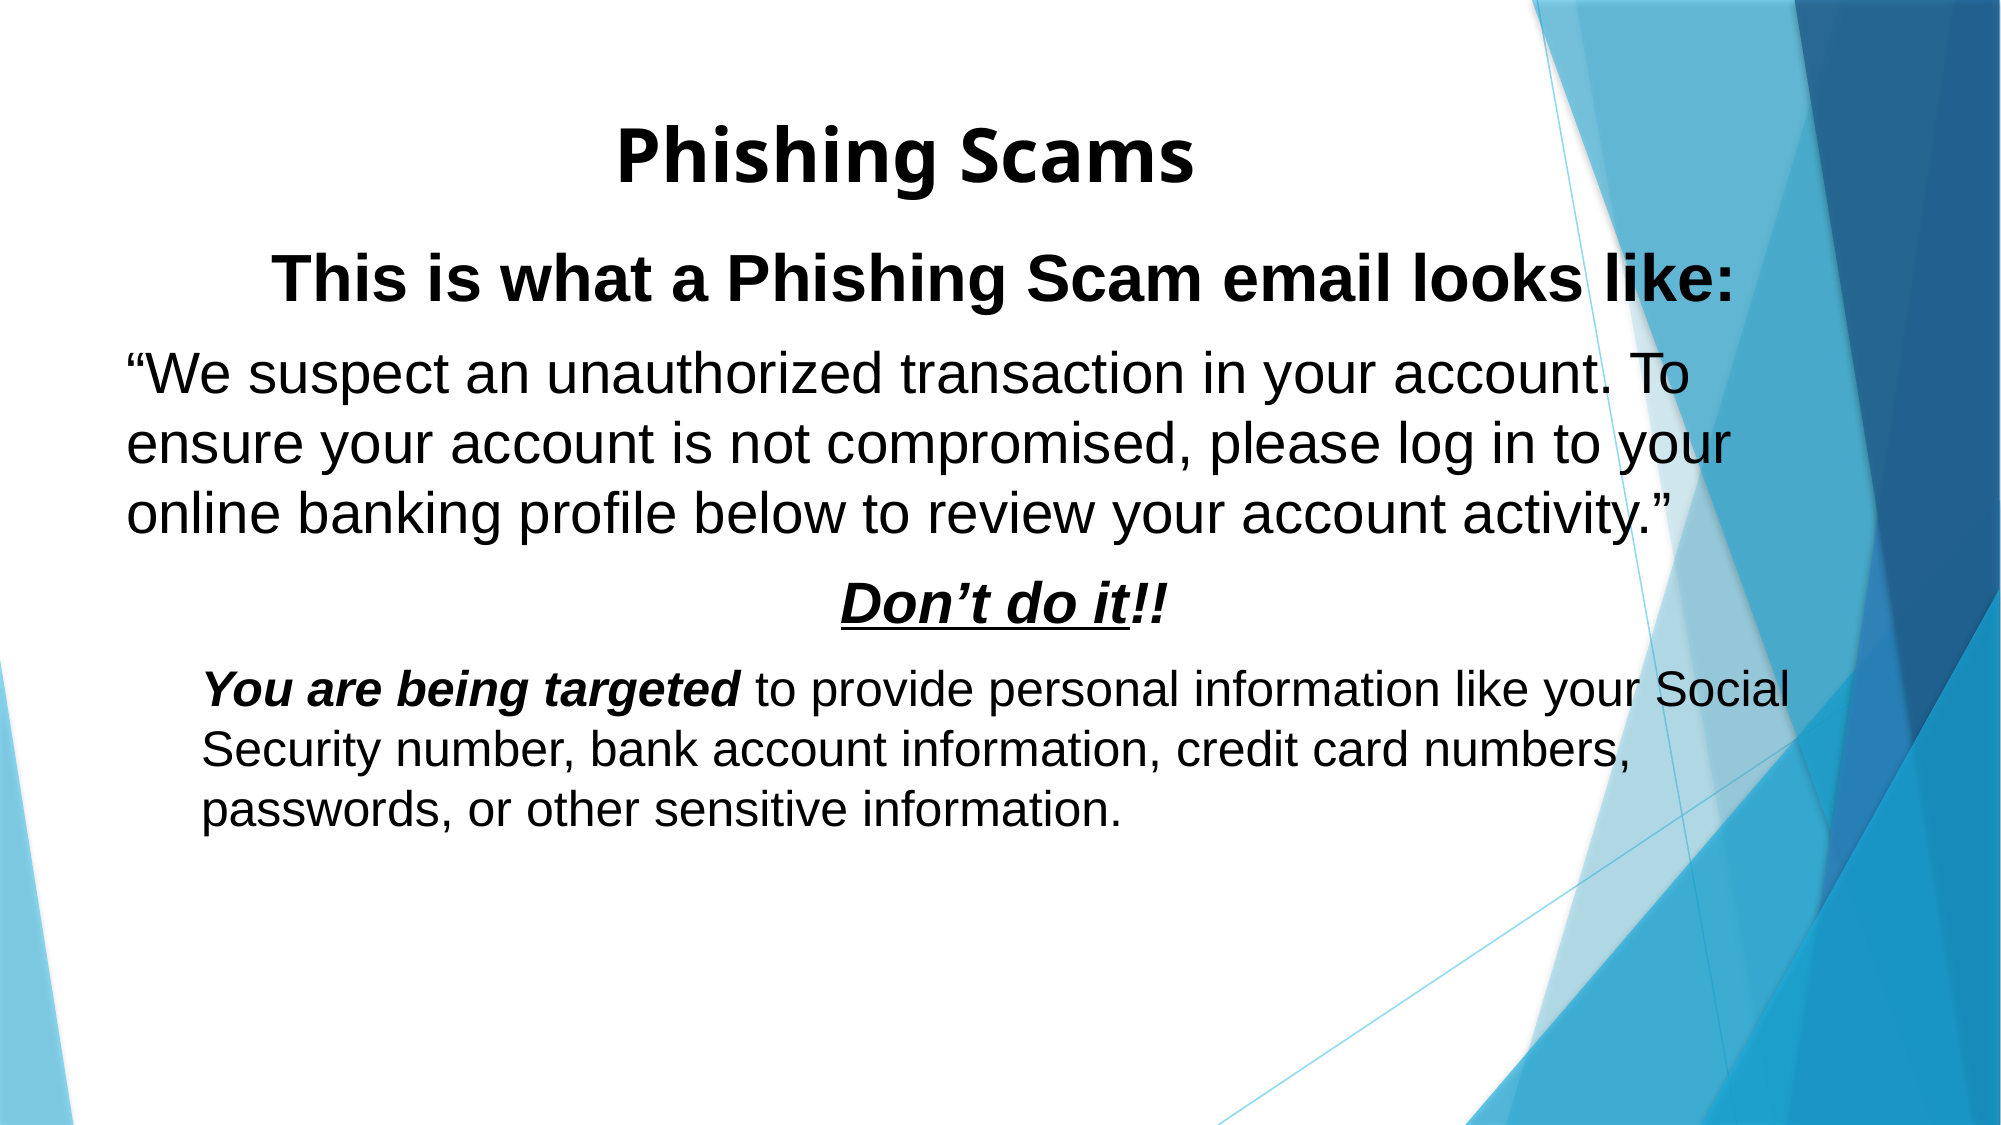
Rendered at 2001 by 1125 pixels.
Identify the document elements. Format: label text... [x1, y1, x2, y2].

list This is what a Phishing Scam email looks like: “We suspect an unauthorized transaction in your account. To ensure your account is not compromised, please log in to your online banking profile below to review your account activity.” Don’t do it!! You are being targeted to provide personal information like your Social Security number, bank account information, credit card numbers, passwords, or other sensitive information. [111, 226, 1899, 1046]
title Phishing Scams [111, 99, 1700, 222]
